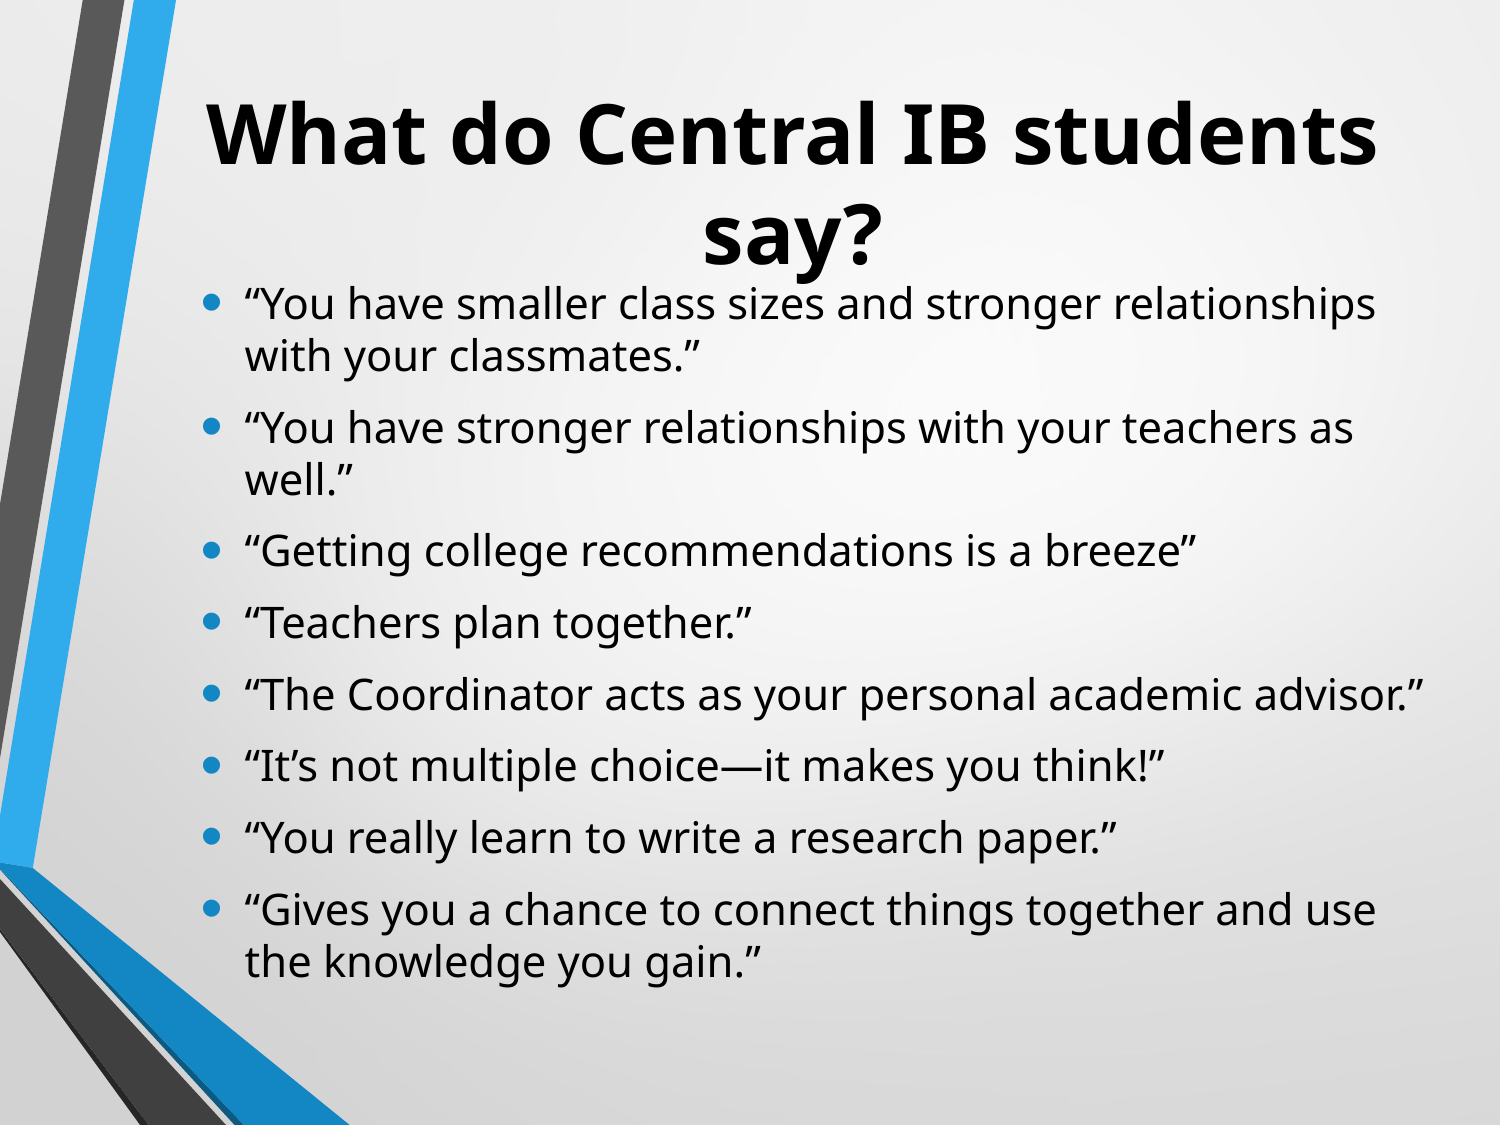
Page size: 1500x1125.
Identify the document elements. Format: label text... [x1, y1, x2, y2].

list “You have smaller class sizes and stronger relationships with your classmates.” “You have stronger relationships with your teachers as well.” “Getting college recommendations is a breeze” “Teachers plan together.” “The Coordinator acts as your personal academic advisor.” “It’s not multiple choice—it makes you think!” “You really learn to write a research paper.” “Gives you a chance to connect things together and use the knowledge you gain.” [185, 258, 1450, 1004]
title What do Central IB students say? [161, 18, 1425, 344]
